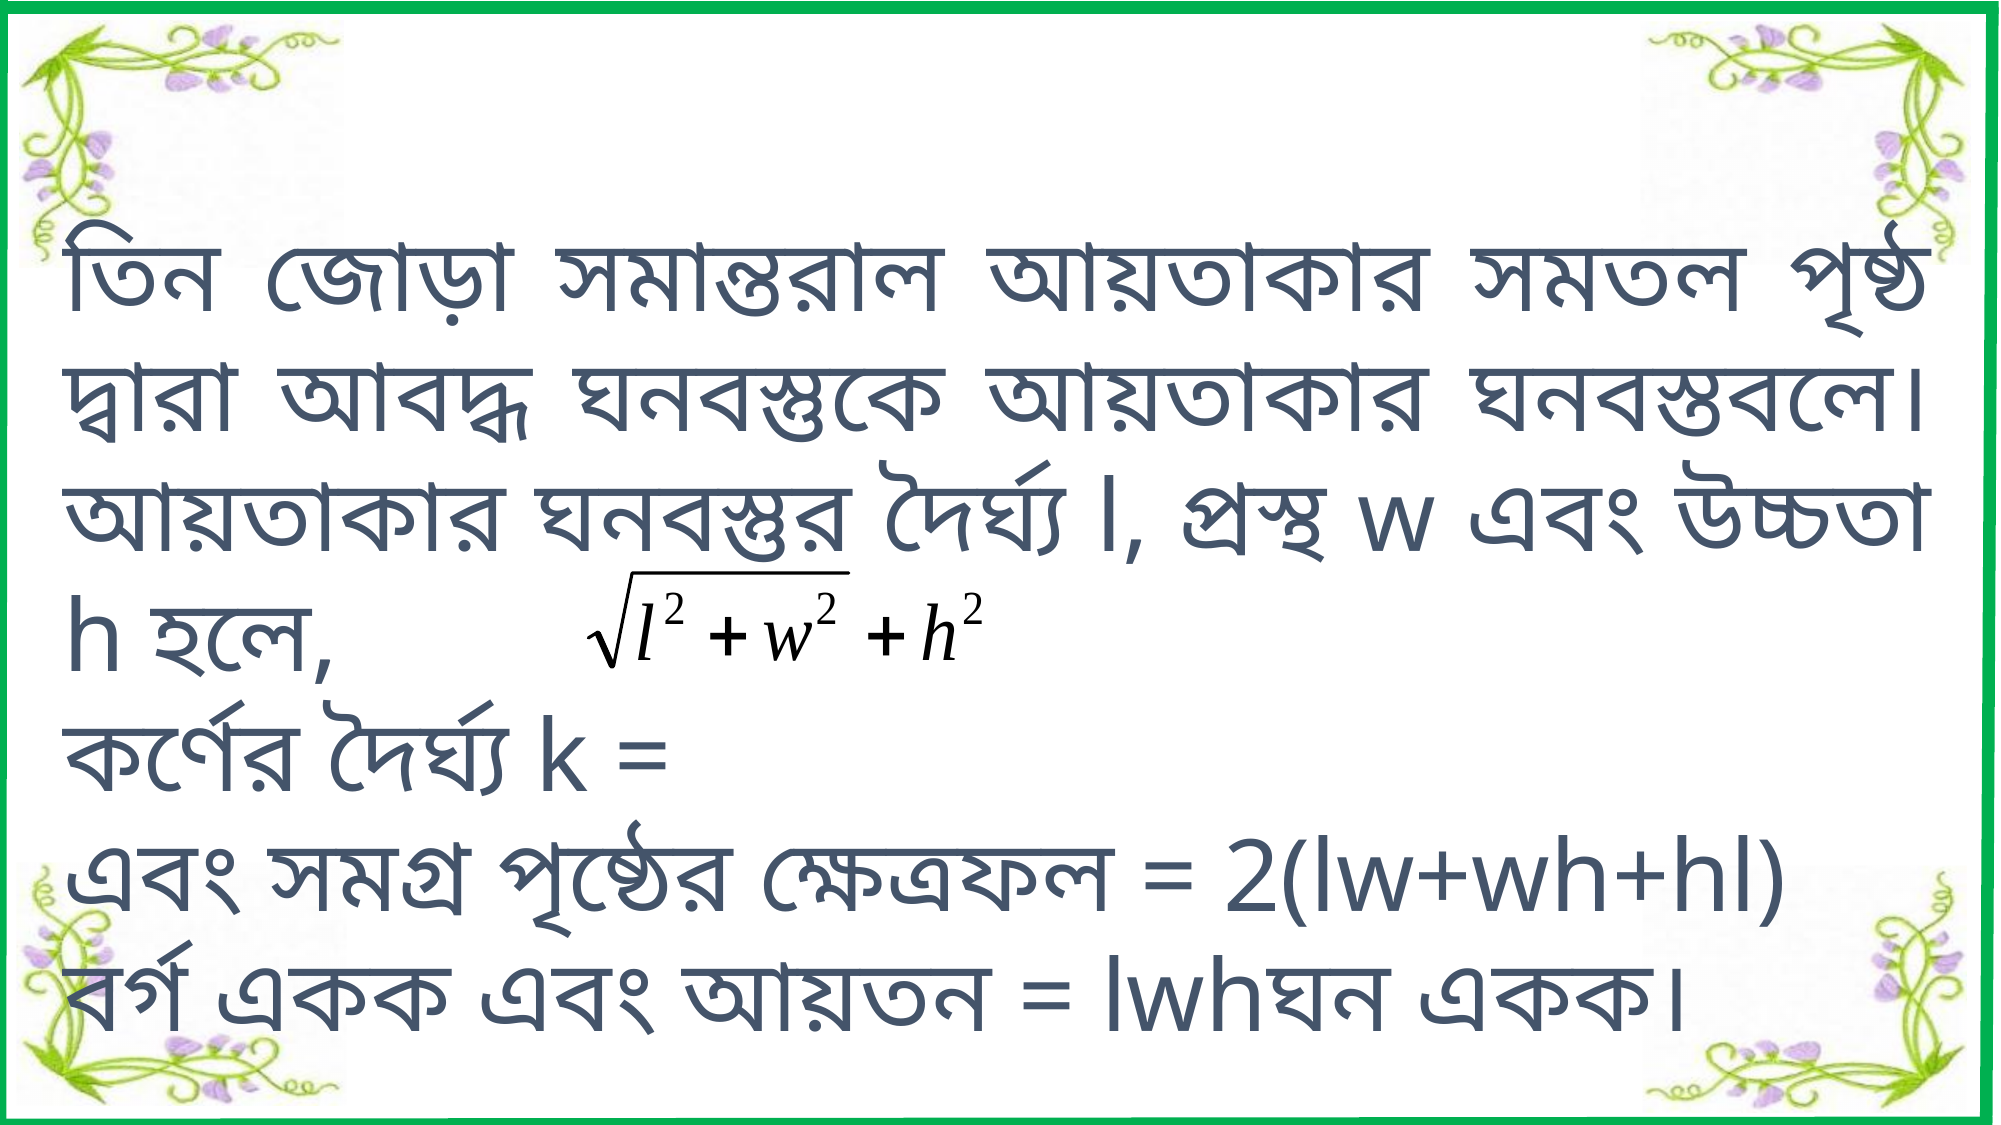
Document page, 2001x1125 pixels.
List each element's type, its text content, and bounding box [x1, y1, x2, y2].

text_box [574, 552, 998, 688]
text_box তিন জোড়া সমান্তরাল আয়তাকার সমতল পৃষ্ঠ দ্বারা আবদ্ধ ঘনবস্তুকে আয়তাকার ঘনবস্তবলে। আয়তাকার ঘনবস্তুর দৈর্ঘ্য l, প্রস্থ w এবং উচ্চতা h হলে, কর্ণের দৈর্ঘ্য k = এবং সমগ্র পৃষ্ঠের ক্ষেত্রফল = 2(lw+wh+hl) বর্গ একক এবং আয়তন = lwhঘন একক। [48, 204, 1946, 1059]
picture [19, 20, 344, 268]
picture [17, 863, 346, 1105]
picture [1643, 866, 1966, 1112]
picture [1641, 22, 1970, 264]
